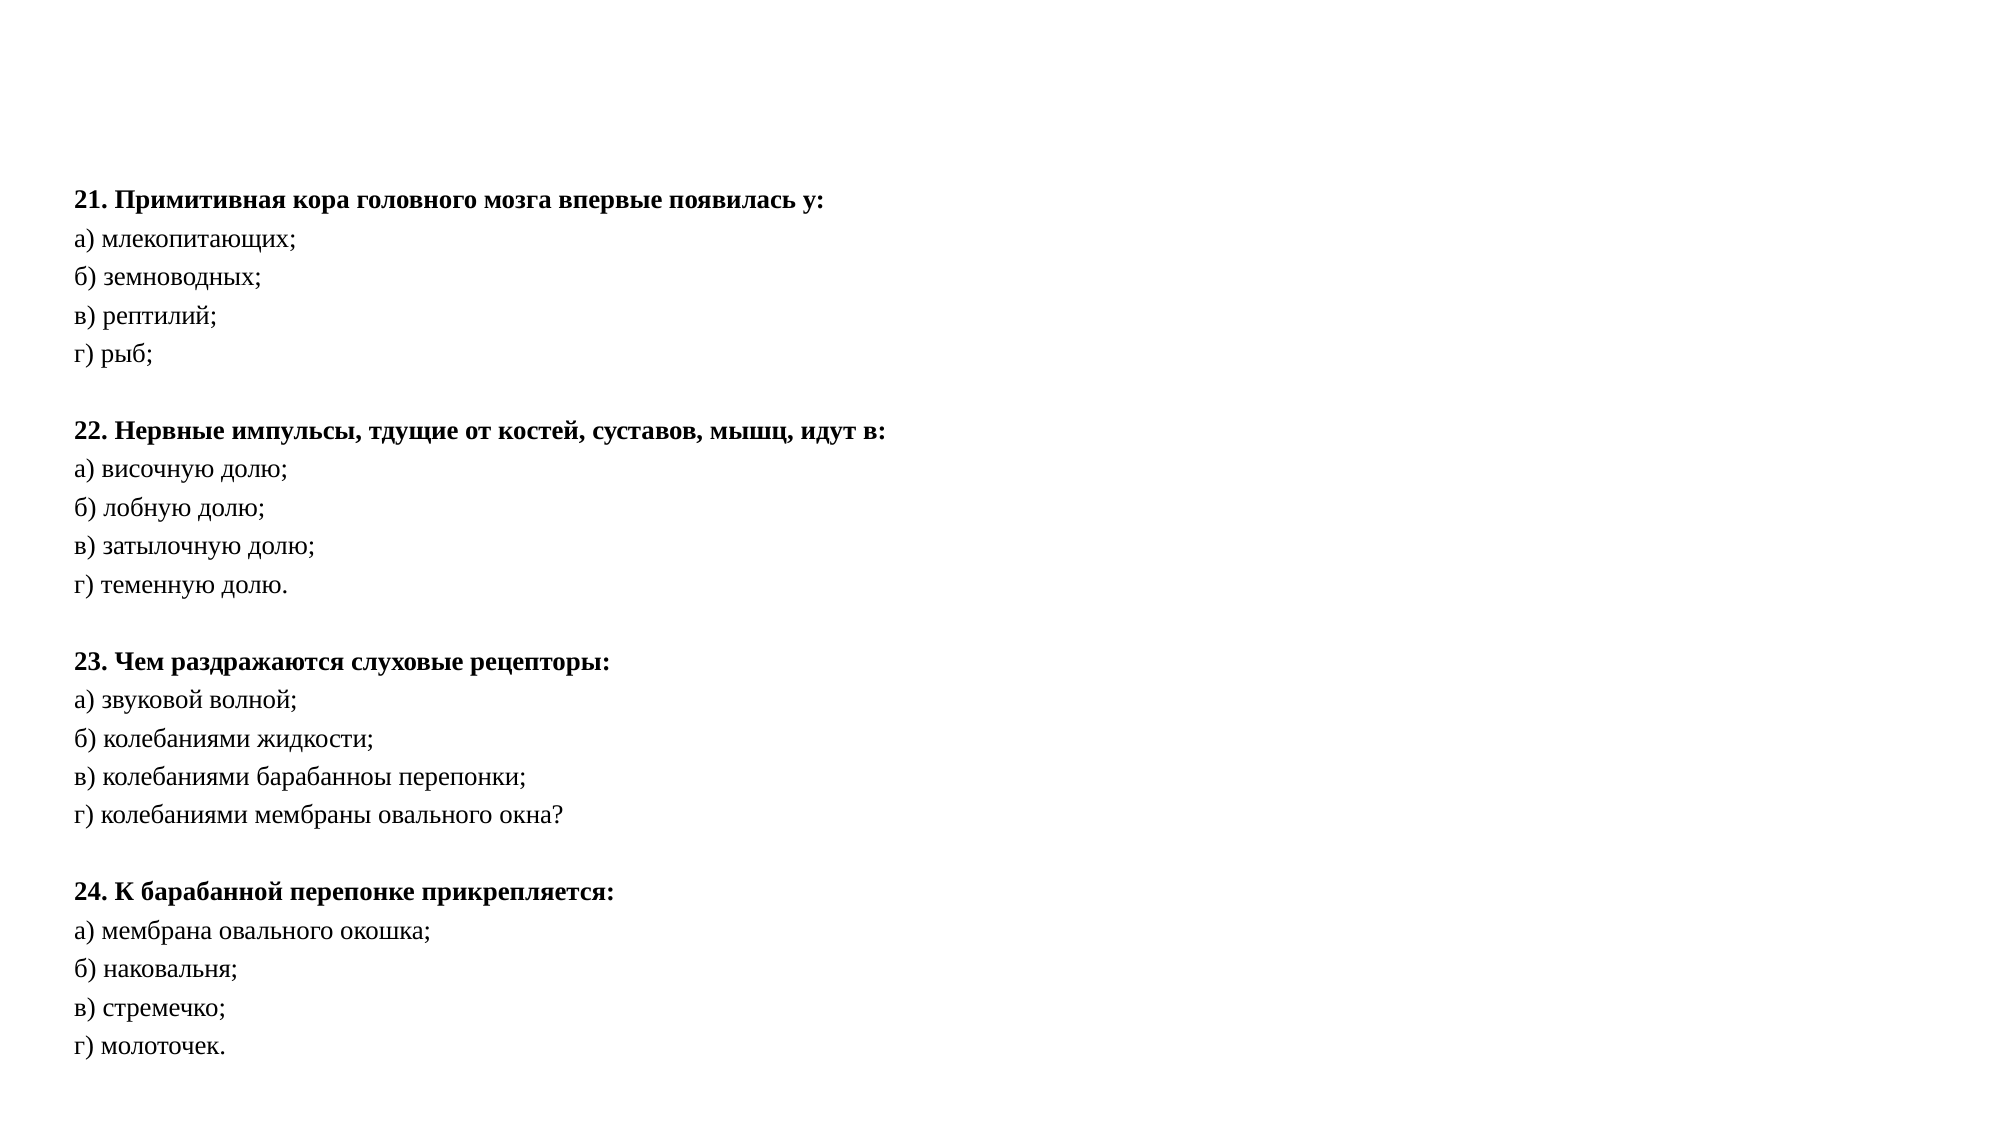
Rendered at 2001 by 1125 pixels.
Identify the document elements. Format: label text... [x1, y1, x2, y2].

list 21. Примитивная кора головного мозга впервые появилась у: а) млекопитающих; б) земноводных; в) рептилий; г) рыб; 22. Нервные импульсы, тдущие от костей, суставов, мышц, идут в: а) височную долю; б) лобную долю; в) затылочную долю; г) теменную долю. 23. Чем раздражаются слуховые рецепторы: а) звуковой волной; б) колебаниями жидкости; в) колебаниями барабанноы перепонки; г) колебаниями мембраны овального окна? 24. К барабанной перепонке прикрепляется: а) мембрана овального окошка; б) наковальня; в) стремечко; г) молоточек. [59, 168, 1960, 1078]
